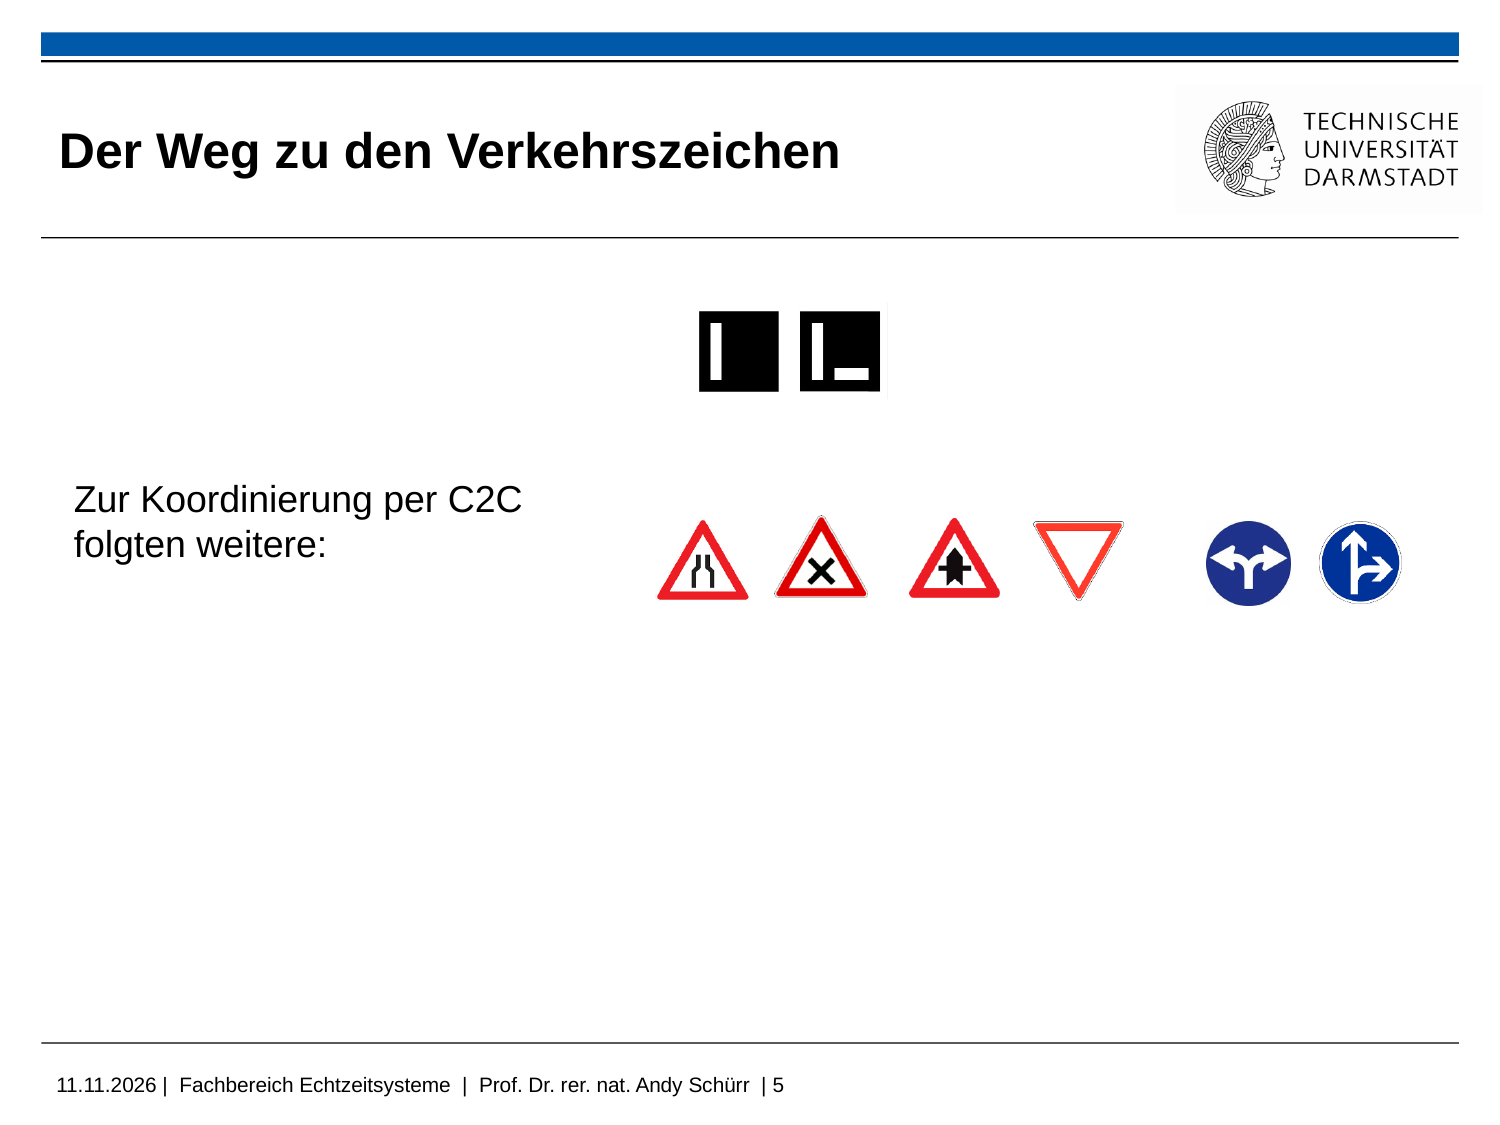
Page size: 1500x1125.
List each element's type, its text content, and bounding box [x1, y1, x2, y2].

picture [774, 515, 869, 598]
picture [690, 303, 786, 399]
picture [1319, 521, 1402, 605]
text_box Zur Koordinierung per C2C folgten weitere: [59, 467, 550, 573]
picture [655, 518, 750, 602]
title Der Weg zu den Verkehrszeichen [58, 79, 1149, 218]
picture [1206, 521, 1291, 606]
picture [1175, 84, 1483, 214]
picture [909, 518, 1000, 598]
picture [1033, 521, 1124, 601]
picture [792, 303, 888, 399]
